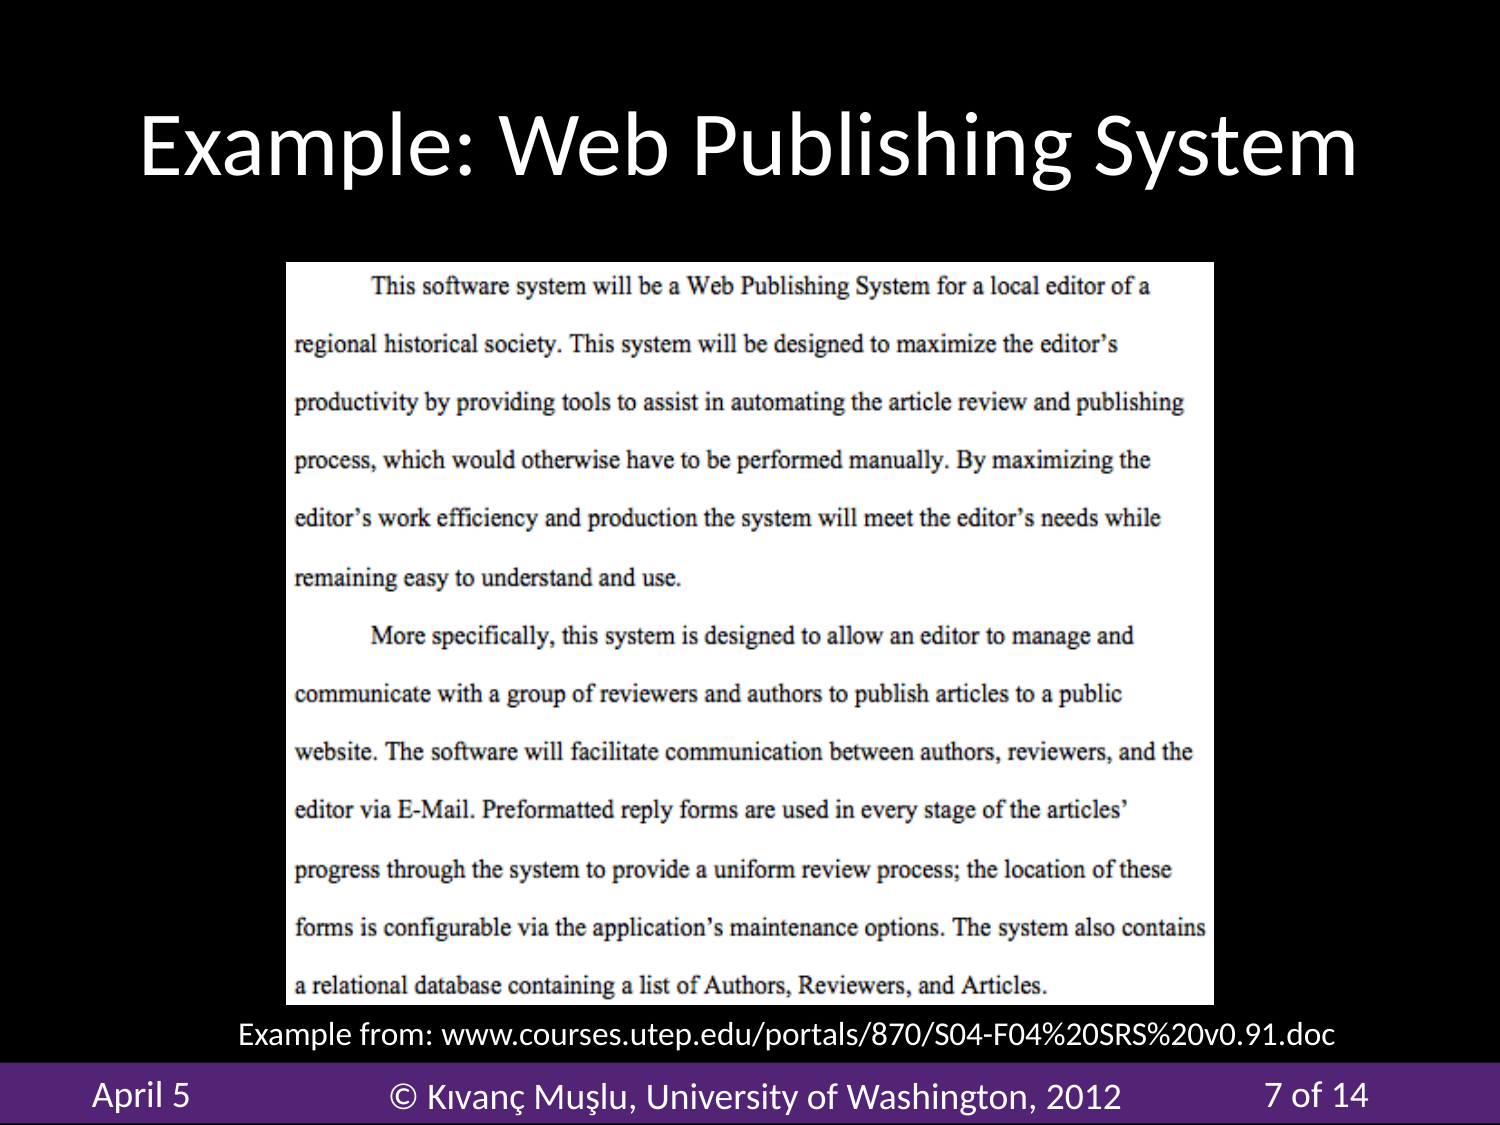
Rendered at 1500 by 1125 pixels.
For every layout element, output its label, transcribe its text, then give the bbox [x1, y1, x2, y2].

text_box Example from: www.courses.utep.edu/portals/870/S04-F04%20SRS%20v0.91.doc [74, 1012, 1425, 1060]
title Example: Web Publishing System [75, 45, 1425, 233]
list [74, 262, 1426, 1006]
